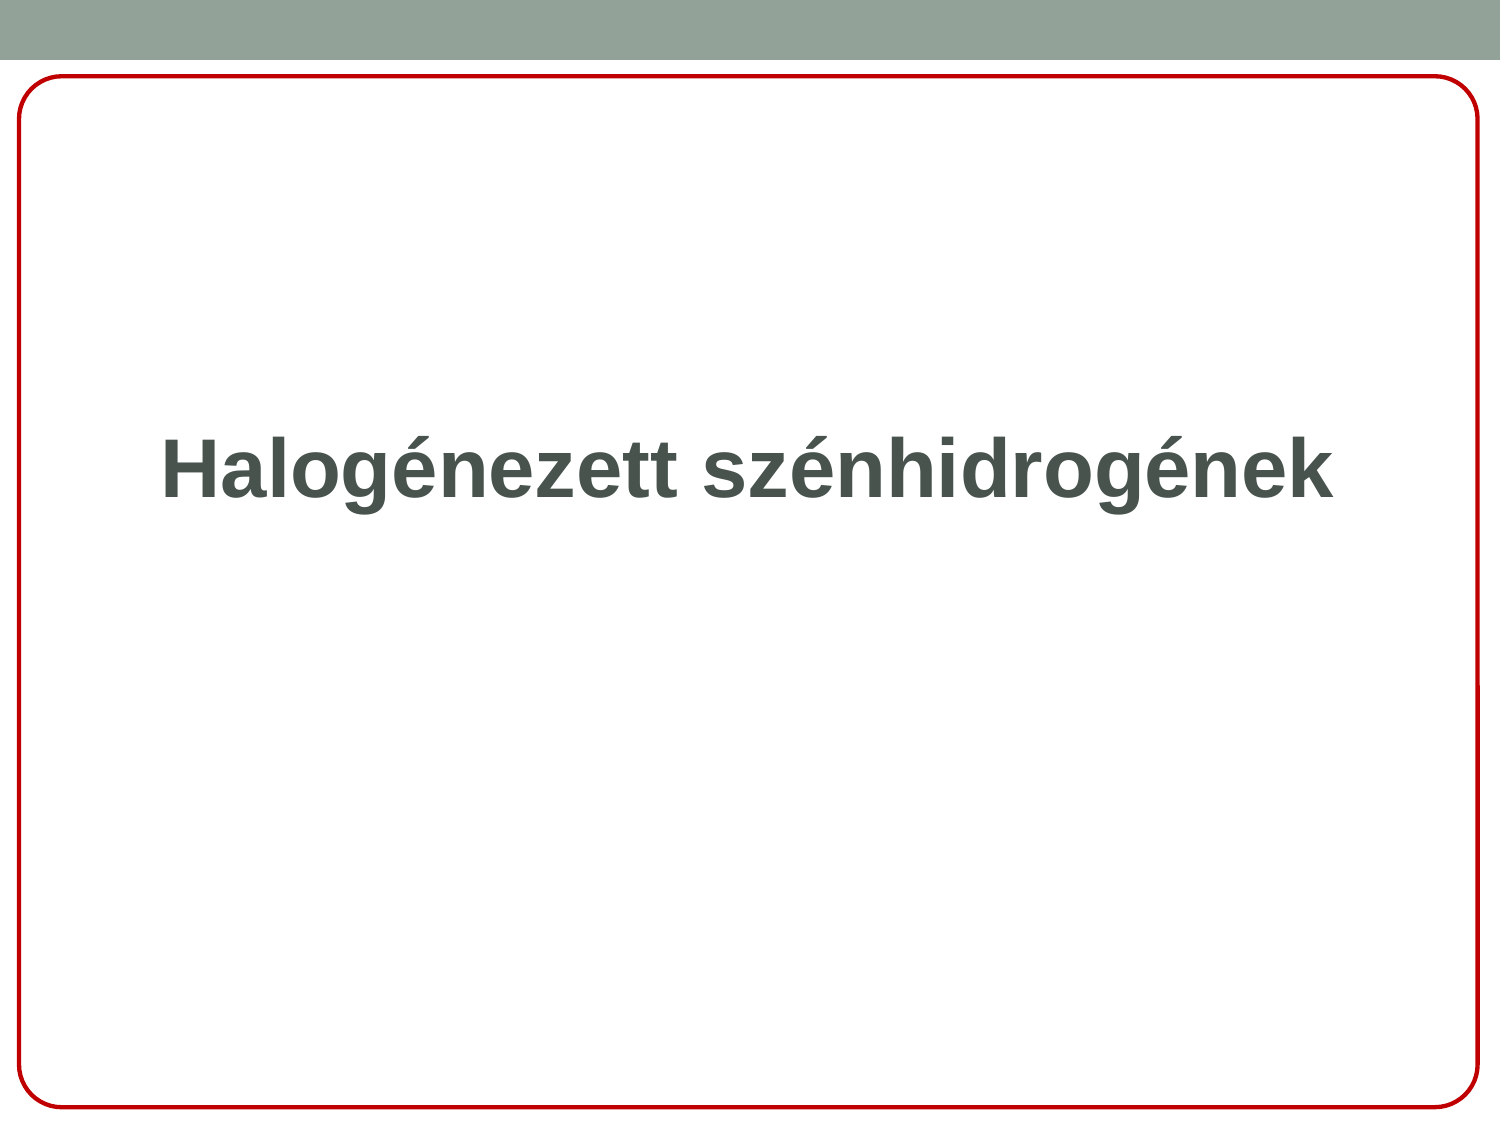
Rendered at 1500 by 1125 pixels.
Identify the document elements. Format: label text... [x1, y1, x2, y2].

text_box [16, 74, 1480, 1110]
text_box Halogénezett szénhidrogének [32, 356, 1464, 522]
